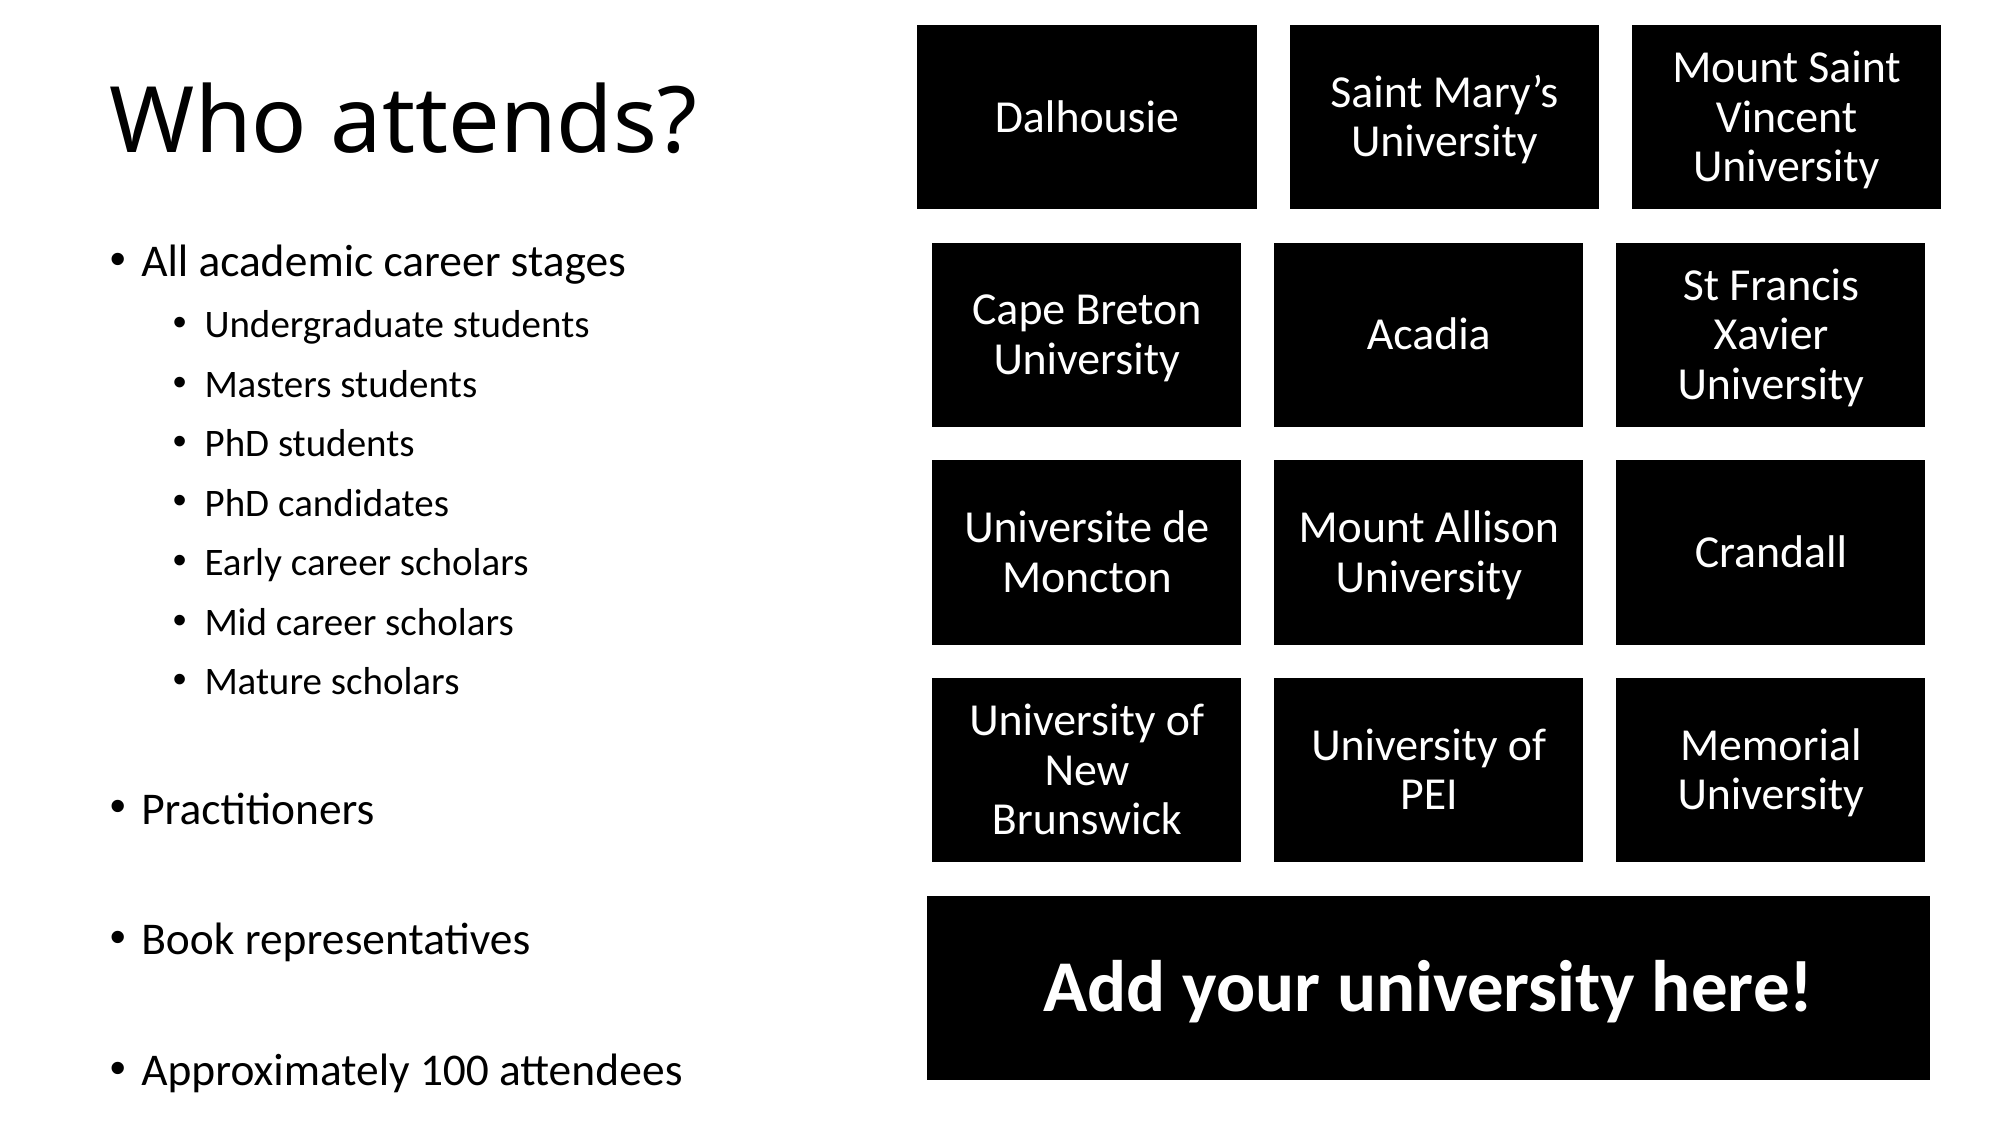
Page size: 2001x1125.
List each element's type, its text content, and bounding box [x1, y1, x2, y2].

list All academic career stages Undergraduate students Masters students PhD students PhD candidates Early career scholars Mid career scholars Mature scholars Practitioners Book representatives Approximately 100 attendees [94, 218, 903, 1103]
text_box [902, 23, 1956, 1082]
title Who attends? [94, 23, 902, 218]
